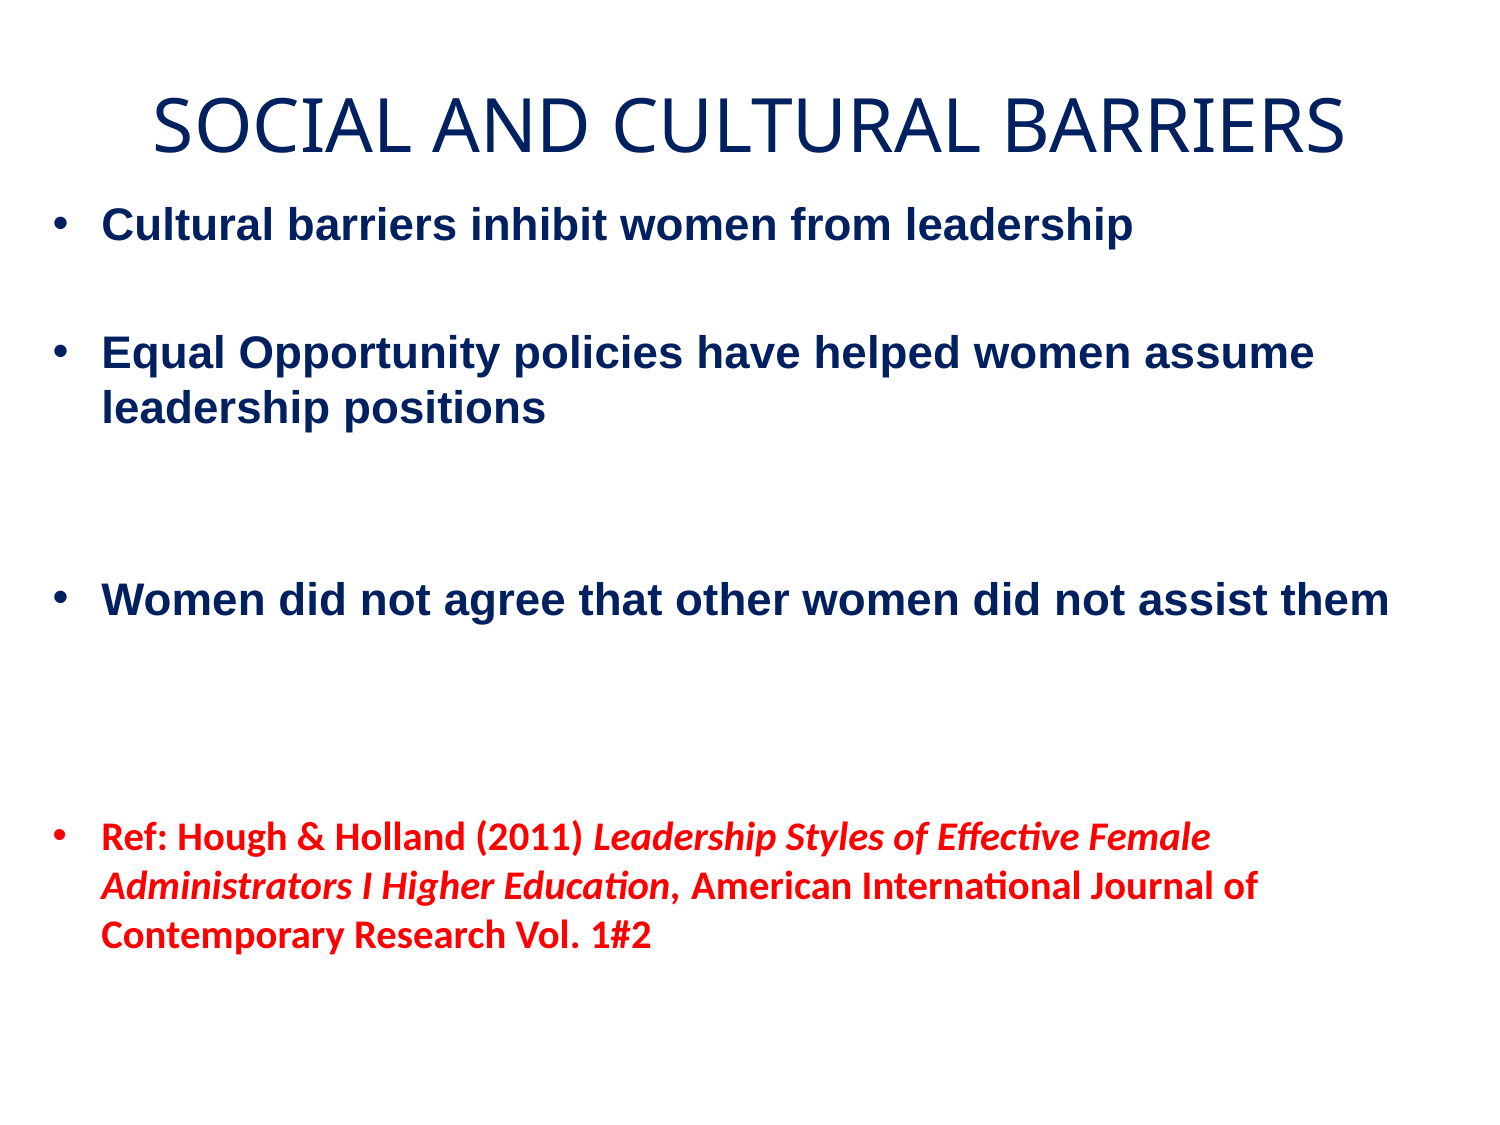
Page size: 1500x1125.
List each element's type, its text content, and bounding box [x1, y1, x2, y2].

list Cultural barriers inhibit women from leadership Equal Opportunity policies have helped women assume leadership positions Women did not agree that other women did not assist them Ref: Hough & Holland (2011) Leadership Styles of Effective Female Administrators I Higher Education, American International Journal of Contemporary Research Vol. 1#2 [37, 187, 1425, 1005]
title SOCIAL AND CULTURAL BARRIERS [75, 45, 1425, 187]
